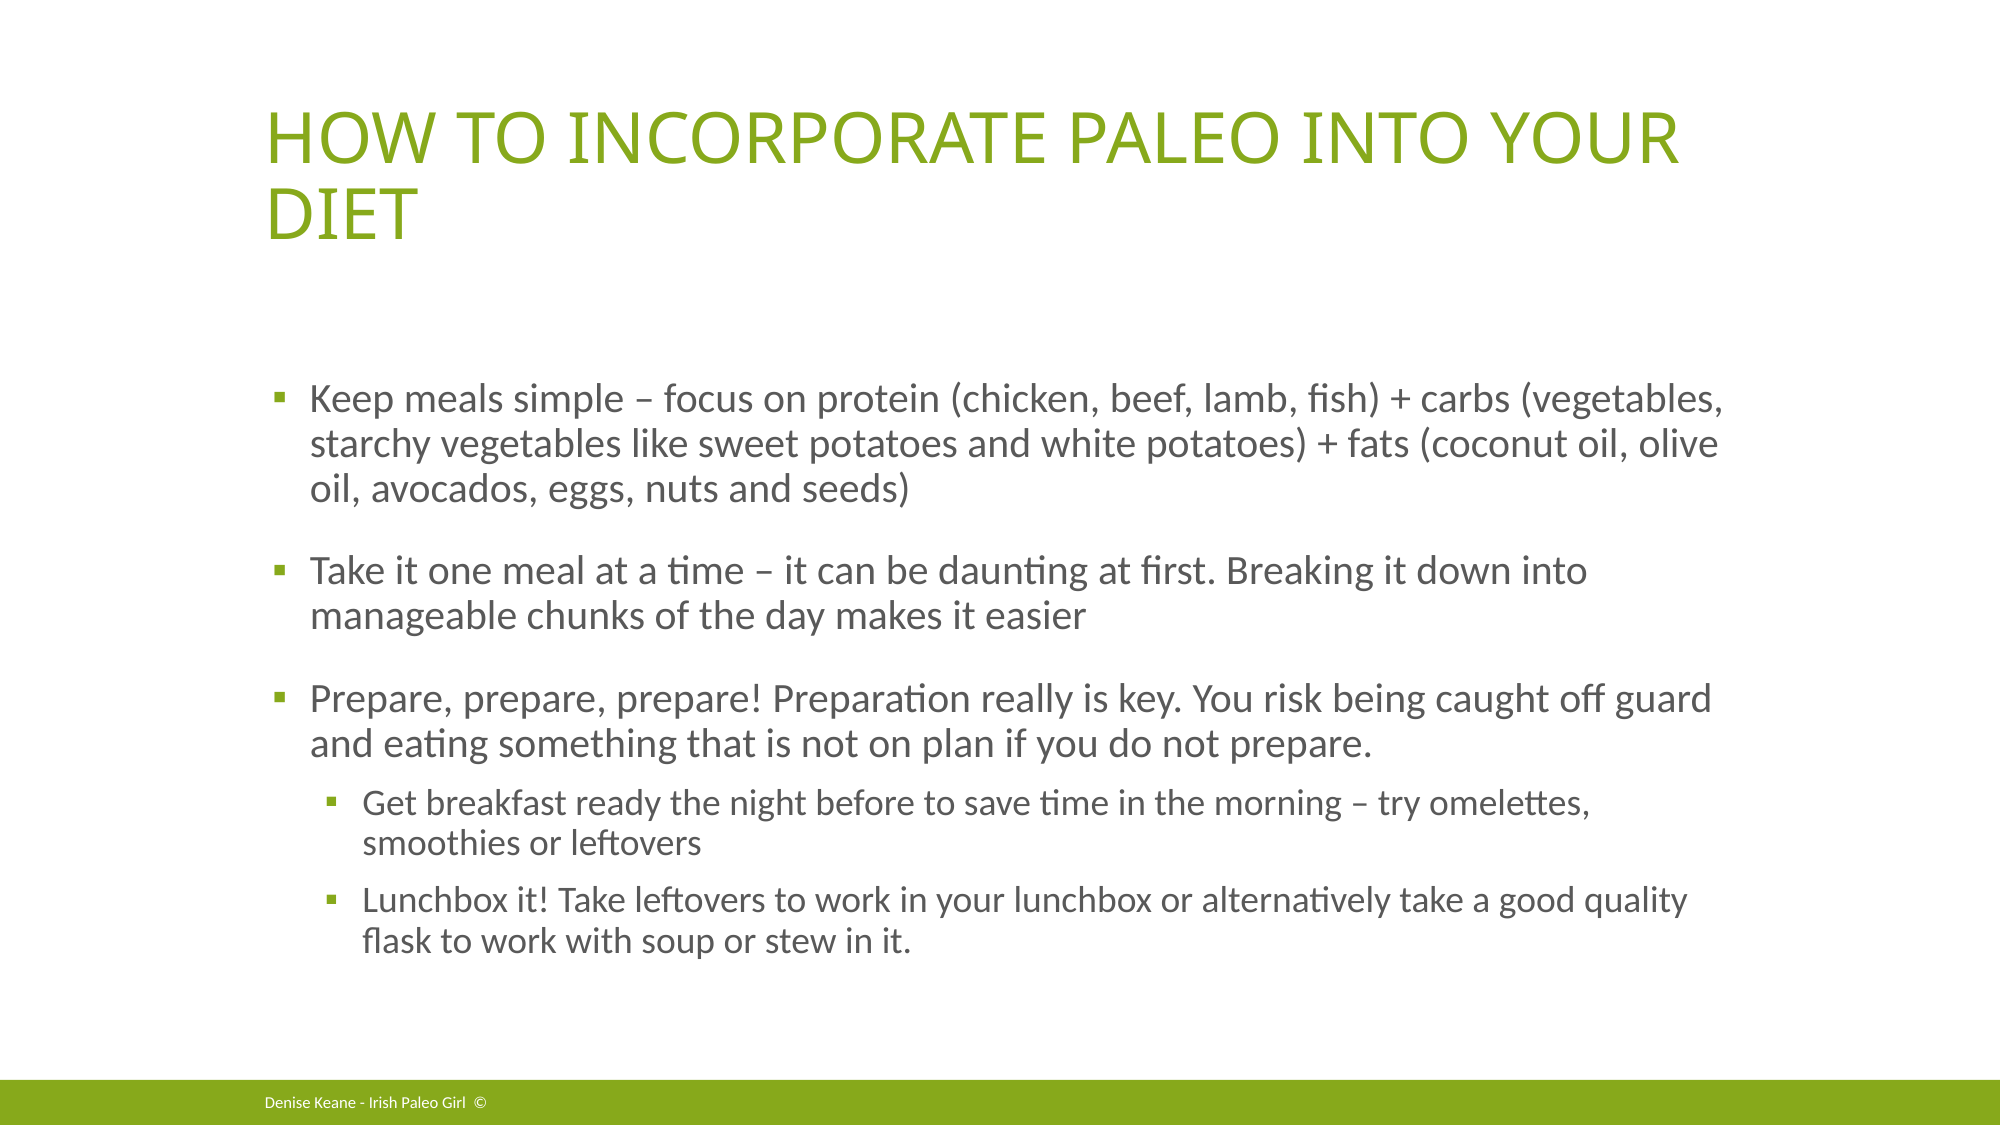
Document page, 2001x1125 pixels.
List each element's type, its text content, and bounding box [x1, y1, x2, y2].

footer Denise Keane - Irish Paleo Girl © [249, 1082, 1315, 1121]
list Keep meals simple – focus on protein (chicken, beef, lamb, fish) + carbs (vegetables, starchy vegetables like sweet potatoes and white potatoes) + fats (coconut oil, olive oil, avocados, eggs, nuts and seeds) Take it one meal at a time – it can be daunting at first. Breaking it down into manageable chunks of the day makes it easier Prepare, prepare, prepare! Preparation really is key. You risk being caught off guard and eating something that is not on plan if you do not prepare. Get breakfast ready the night before to save time in the morning – try omelettes, smoothies or leftovers Lunchbox it! Take leftovers to work in your lunchbox or alternatively take a good quality flask to work with soup or stew in it. [249, 281, 1750, 1013]
title How To Incorporate paleo into your Diet [249, 75, 1750, 263]
